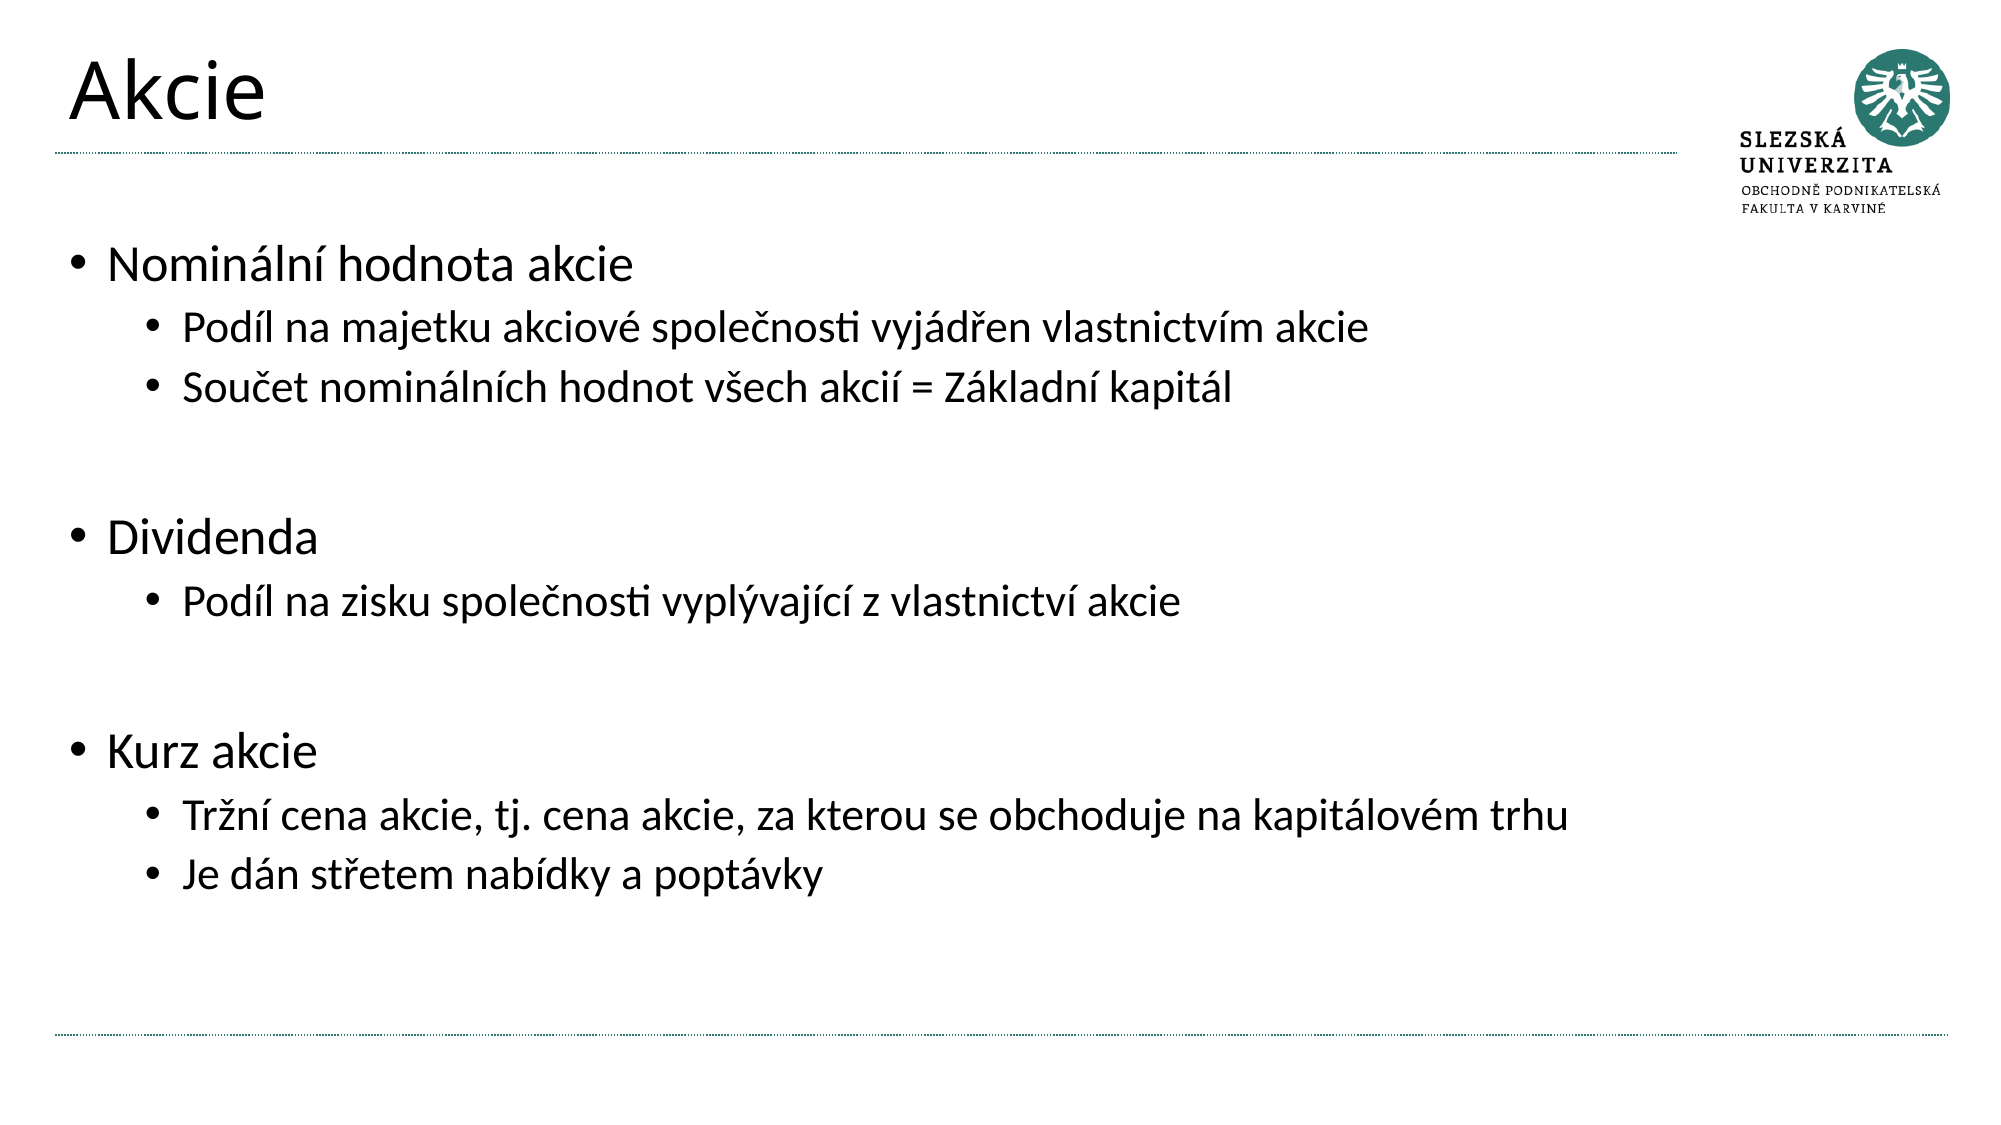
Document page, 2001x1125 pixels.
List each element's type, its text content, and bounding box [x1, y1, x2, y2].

title Akcie [55, 42, 1698, 145]
list Nominální hodnota akcie Podíl na majetku akciové společnosti vyjádřen vlastnictvím akcie Součet nominálních hodnot všech akcií = Základní kapitál Dividenda Podíl na zisku společnosti vyplývající z vlastnictví akcie Kurz akcie Tržní cena akcie, tj. cena akcie, za kterou se obchoduje na kapitálovém trhu Je dán střetem nabídky a poptávky [55, 228, 1962, 1022]
picture [1740, 49, 1950, 213]
